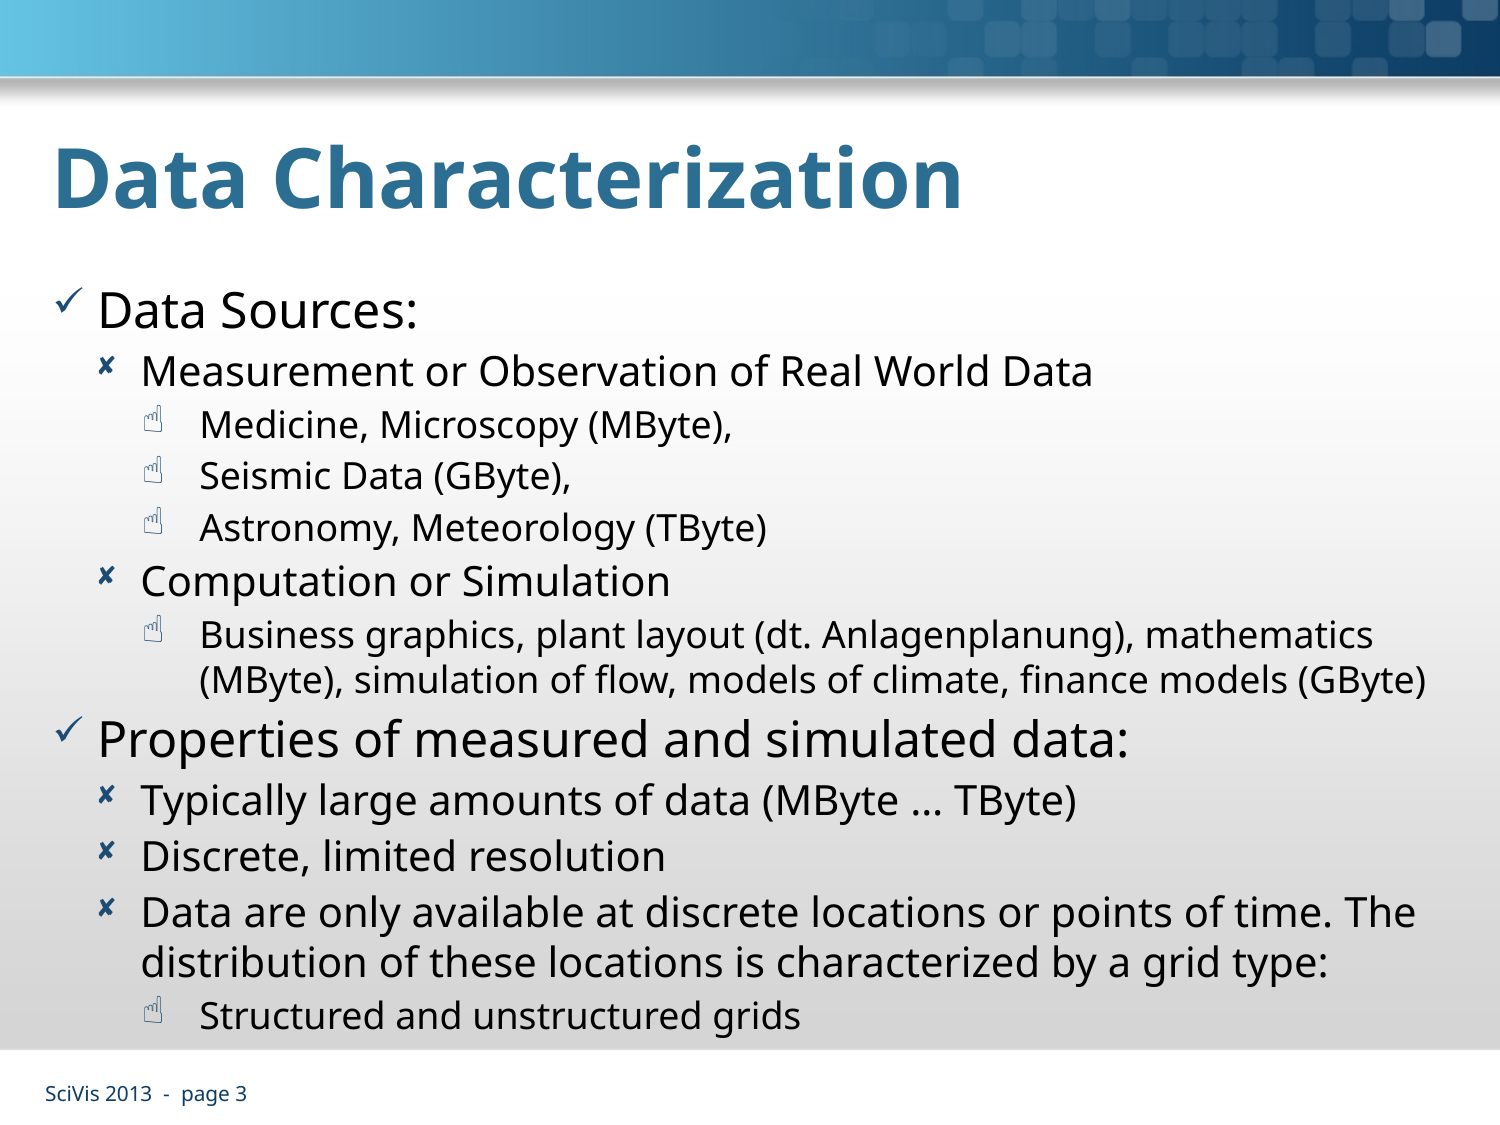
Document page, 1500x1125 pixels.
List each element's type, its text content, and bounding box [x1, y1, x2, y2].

title Data Characterization [51, 125, 1449, 236]
footer SciVis 2013 - page 3 [30, 1073, 484, 1115]
picture [0, 0, 1500, 1125]
list Data Sources: Measurement or Observation of Real World Data Medicine, Microscopy (MByte), Seismic Data (GByte), Astronomy, Meteorology (TByte) Computation or Simulation Business graphics, plant layout (dt. Anlagenplanung), mathematics (MByte), simulation of flow, models of climate, finance models (GByte) Properties of measured and simulated data: Typically large amounts of data (MByte … TByte) Discrete, limited resolution Data are only available at discrete locations or points of time. The distribution of these locations is characterized by a grid type: Structured and unstructured grids [52, 271, 1451, 1019]
